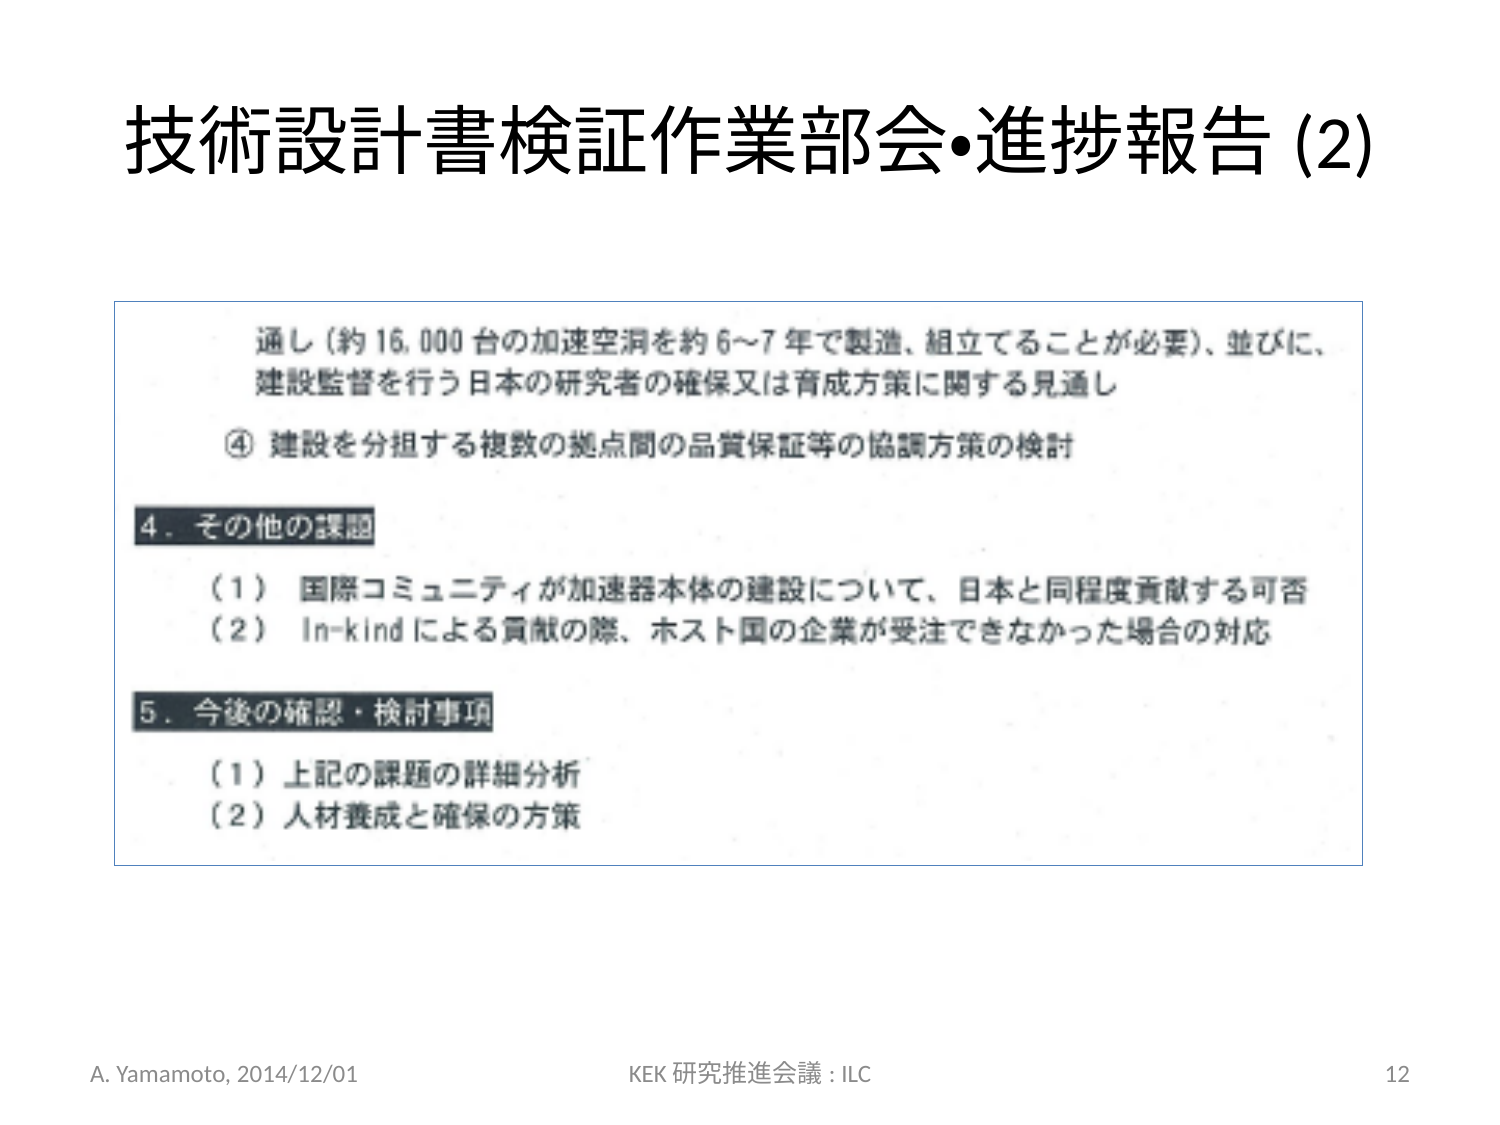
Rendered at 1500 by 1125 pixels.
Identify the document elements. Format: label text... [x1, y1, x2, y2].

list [114, 301, 1363, 866]
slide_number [75, 1042, 425, 1103]
slide_number 12 [1074, 1042, 1425, 1103]
footer KEK研究推進会議: ILC [512, 1042, 988, 1103]
title 技術設計書検証作業部会・進捗報告(2) [75, 45, 1425, 233]
